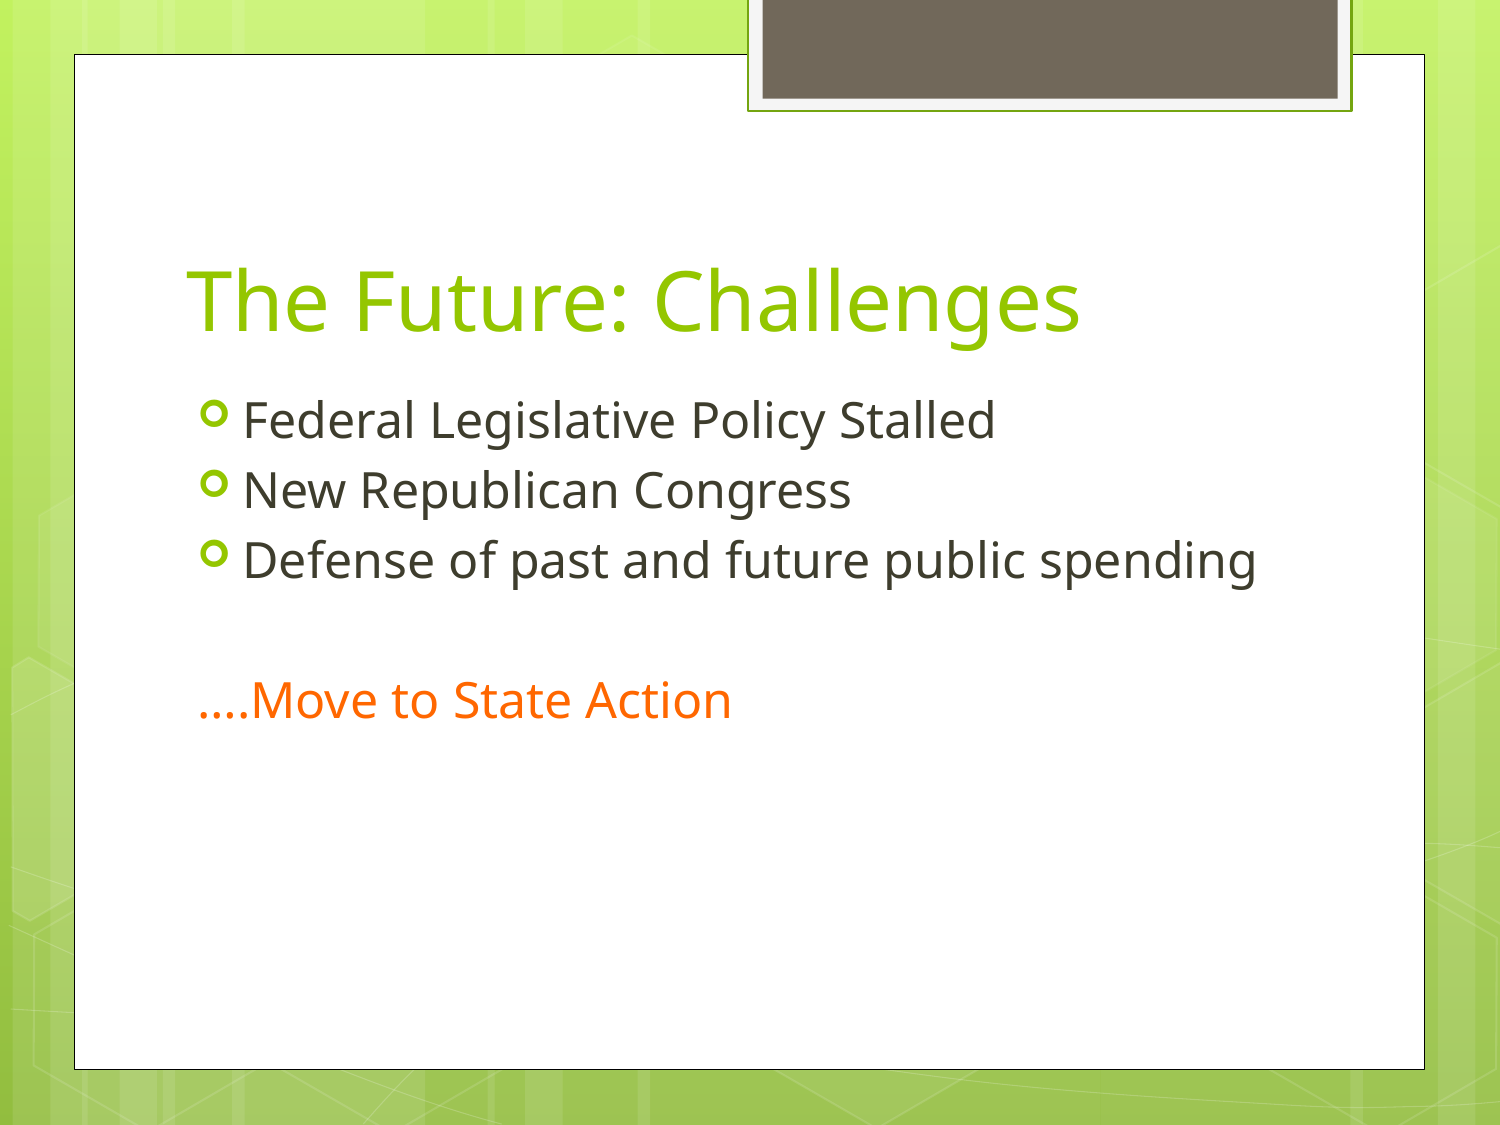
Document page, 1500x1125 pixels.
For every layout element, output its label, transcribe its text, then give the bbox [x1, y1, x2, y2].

list Federal Legislative Policy Stalled New Republican Congress Defense of past and future public spending ….Move to State Action [171, 381, 1283, 957]
title The Future: Challenges [171, 168, 1324, 357]
